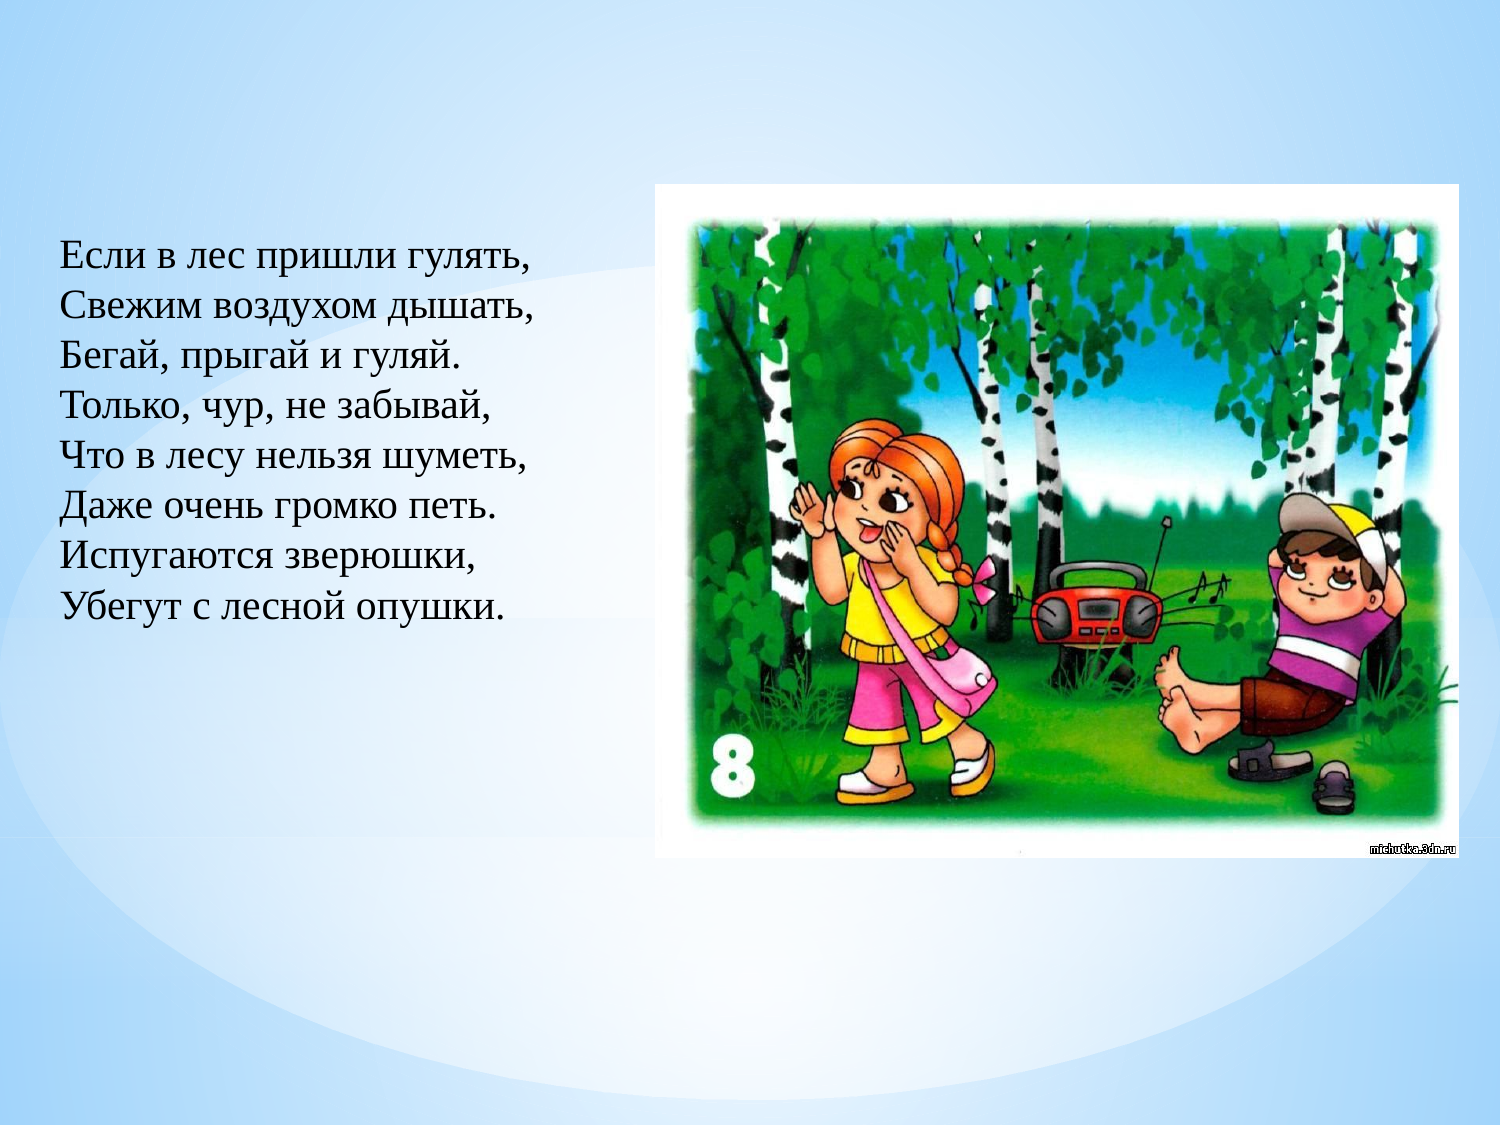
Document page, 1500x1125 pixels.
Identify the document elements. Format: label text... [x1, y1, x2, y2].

text_box Если в лес пришли гулять, Свежим воздухом дышать, Бегай, прыгай и гуляй. Только, чур, не забывай, Что в лесу нельзя шуметь, Даже очень громко петь. Испугаются зверюшки, Убегут с лесной опушки. [44, 219, 659, 995]
picture [655, 184, 1459, 858]
